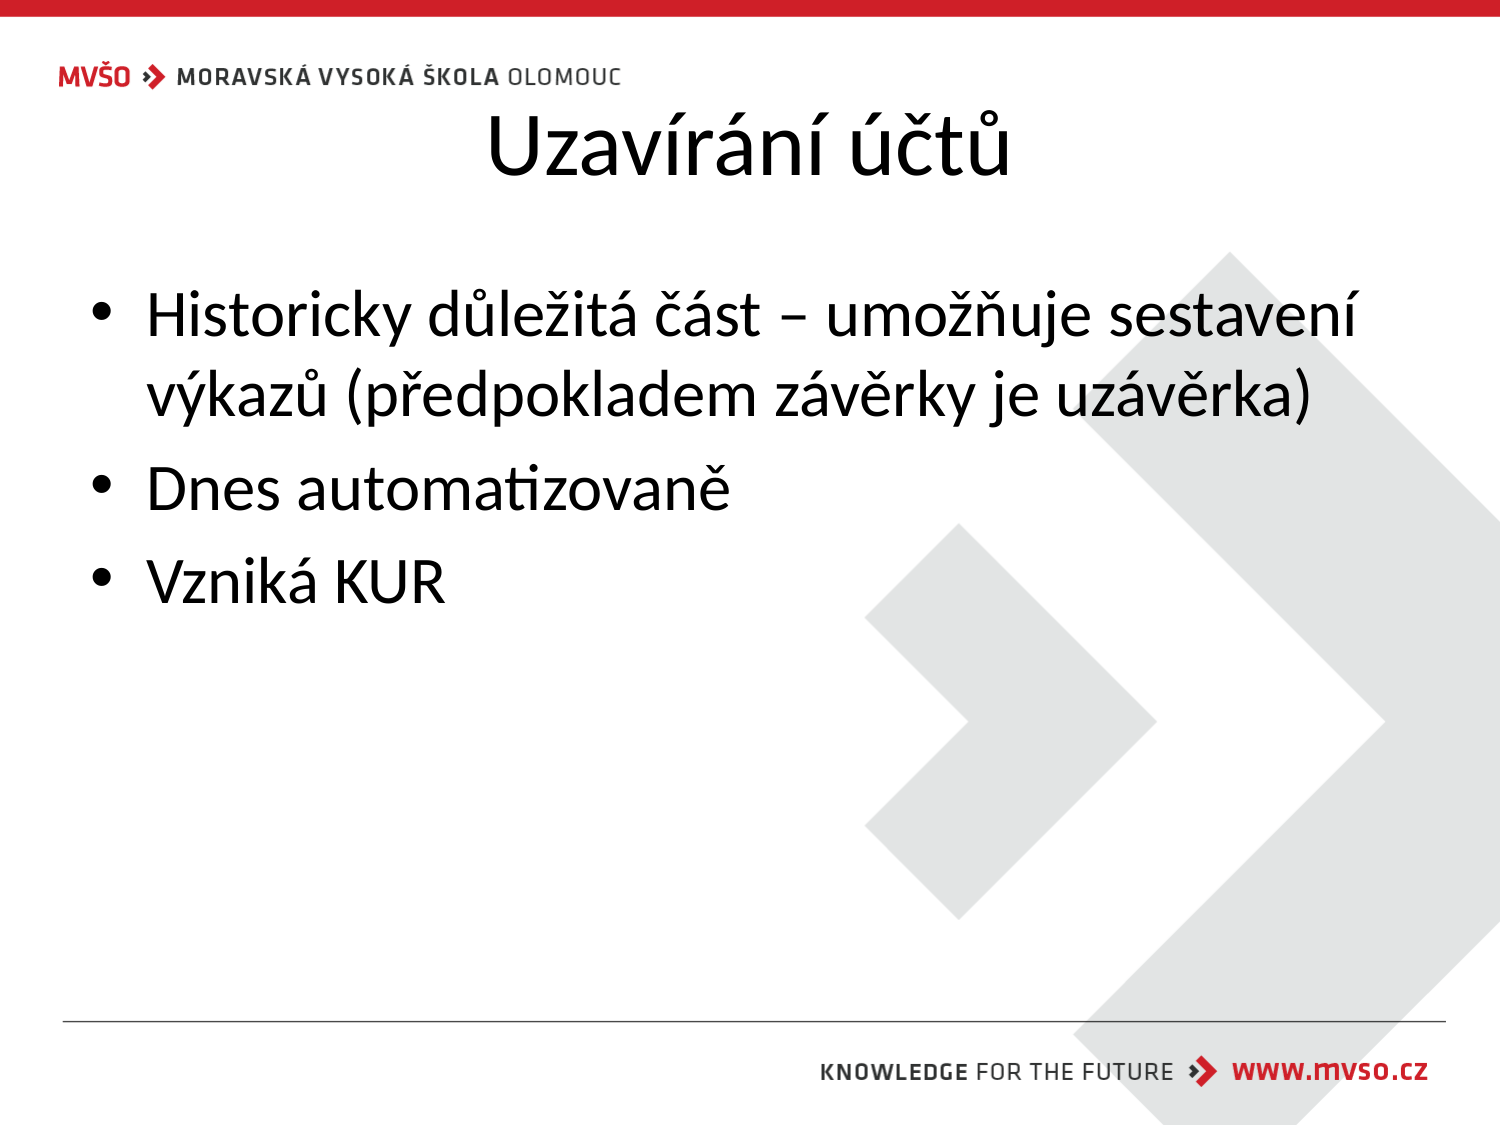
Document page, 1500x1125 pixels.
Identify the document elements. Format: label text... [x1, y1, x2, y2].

title Uzavírání účtů [75, 45, 1425, 233]
picture [0, 0, 1500, 1125]
list Historicky důležitá část – umožňuje sestavení výkazů (předpokladem závěrky je uzávěrka) Dnes automatizovaně Vzniká KUR [75, 262, 1425, 1005]
